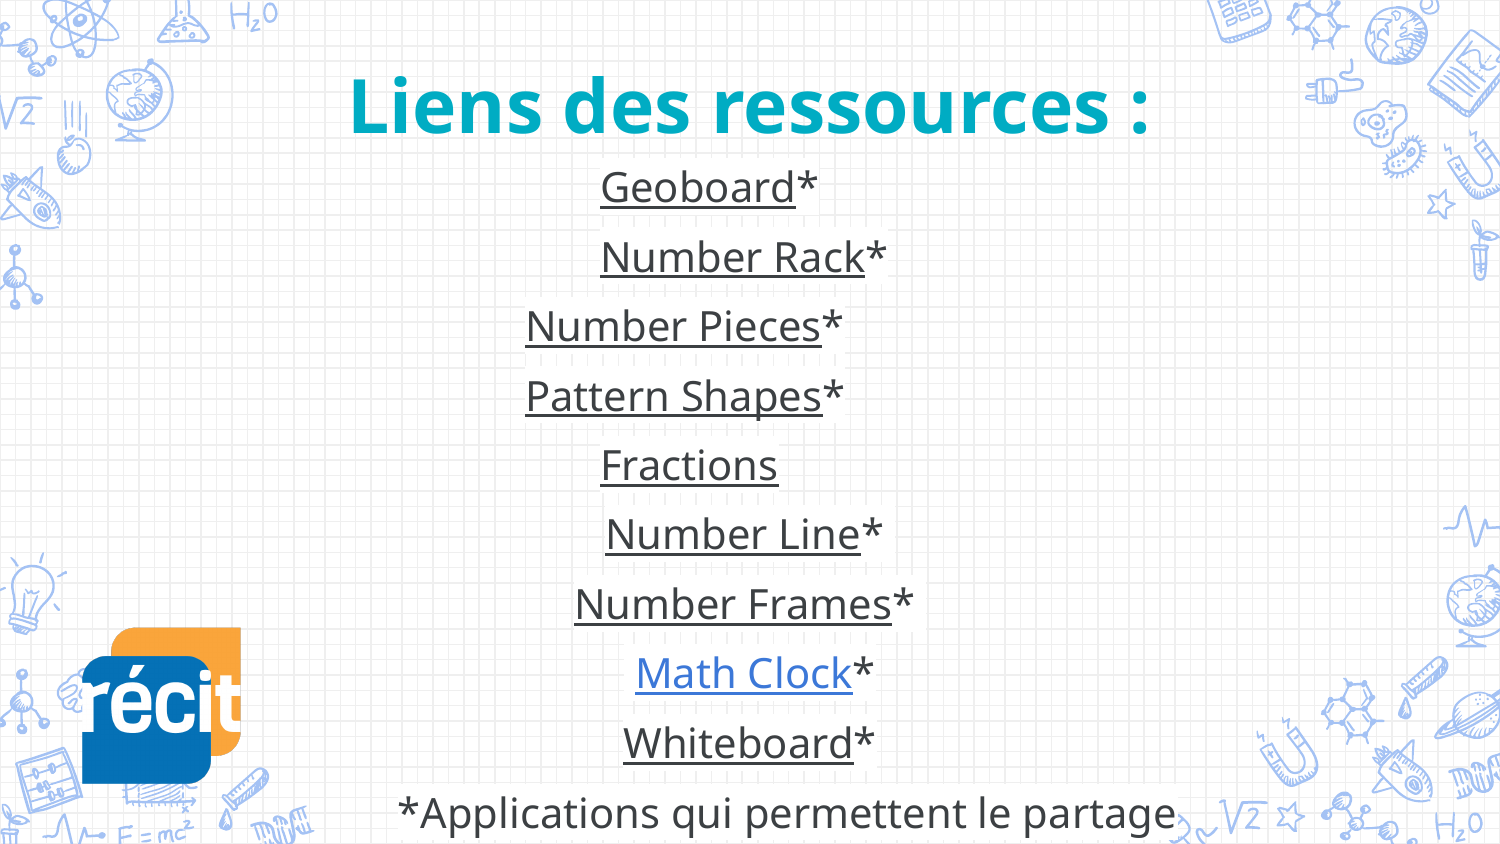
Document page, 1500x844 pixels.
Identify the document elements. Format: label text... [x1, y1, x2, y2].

subtitle Liens des ressources : Geoboard* Number Rack* Number Pieces* Pattern Shapes* Fractions Number Line* Number Frames* Math Clock* Whiteboard* *Applications qui permettent le partage [209, 43, 1291, 778]
picture [73, 621, 244, 786]
